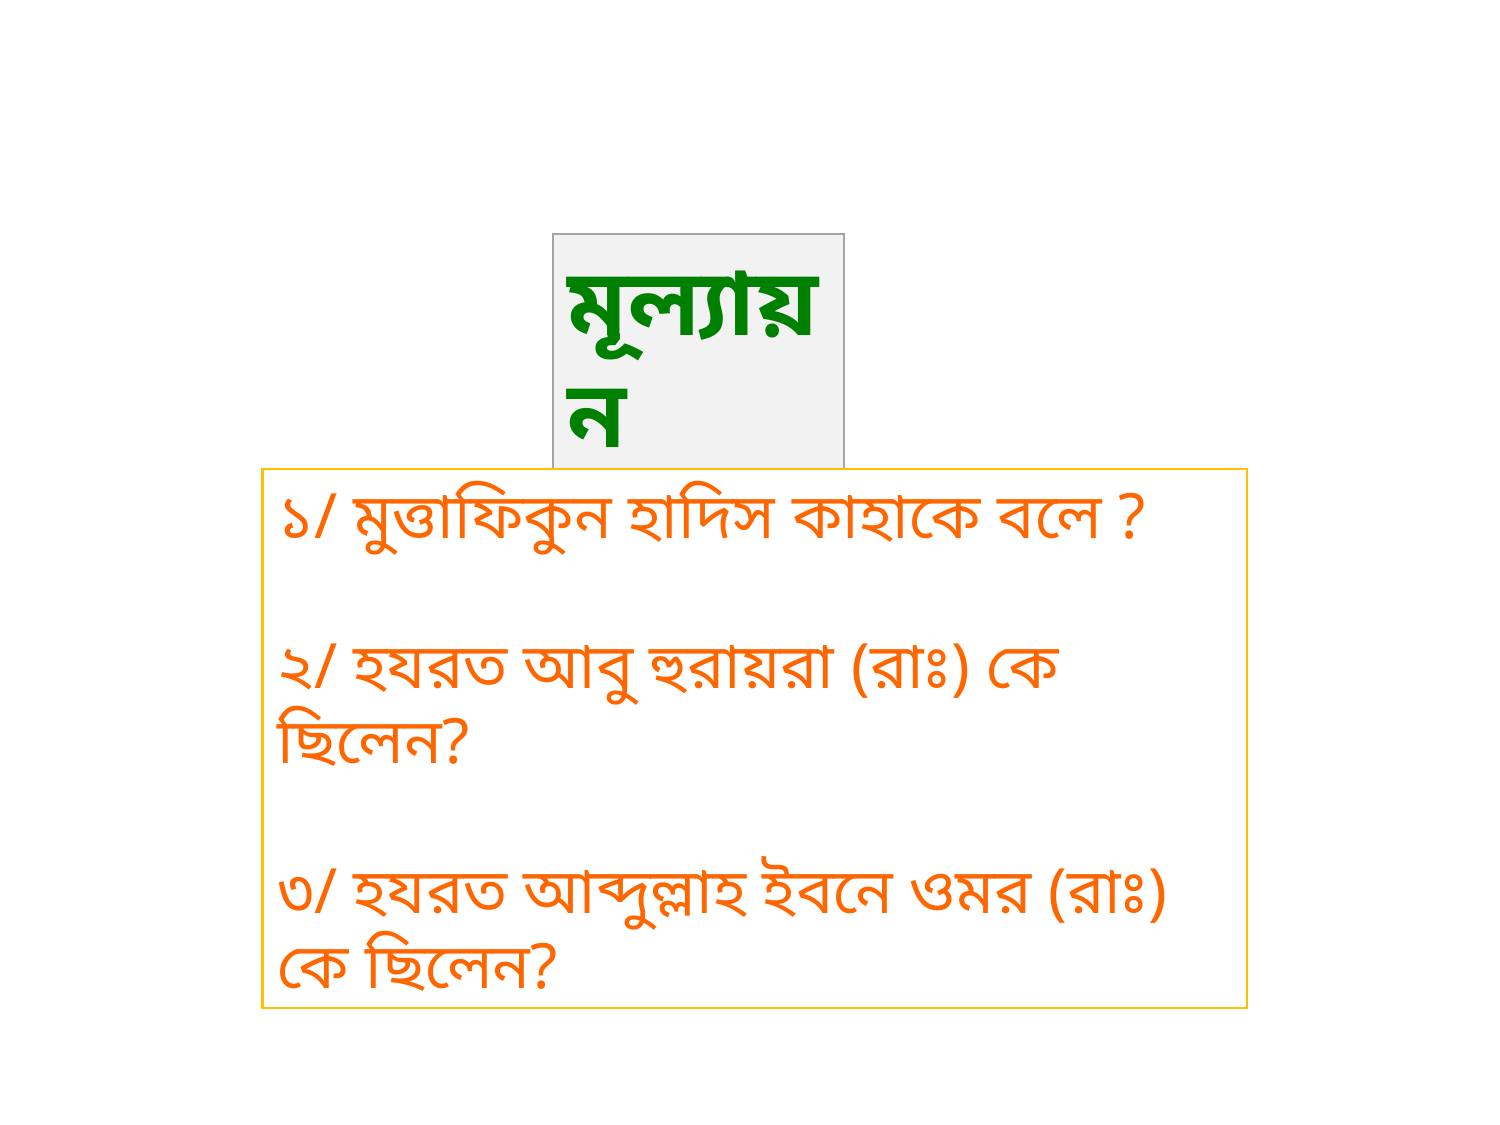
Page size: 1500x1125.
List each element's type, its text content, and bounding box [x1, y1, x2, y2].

text_box ১/ মুত্তাফিকুন হাদিস কাহাকে বলে ? ২/ হযরত আবু হুরায়রা (রাঃ) কে ছিলেন? ৩/ হযরত আব্দুল্লাহ ইবনে ওমর (রাঃ) কে ছিলেন? [261, 468, 1248, 1009]
text_box মূল্যায়ন [552, 233, 845, 468]
